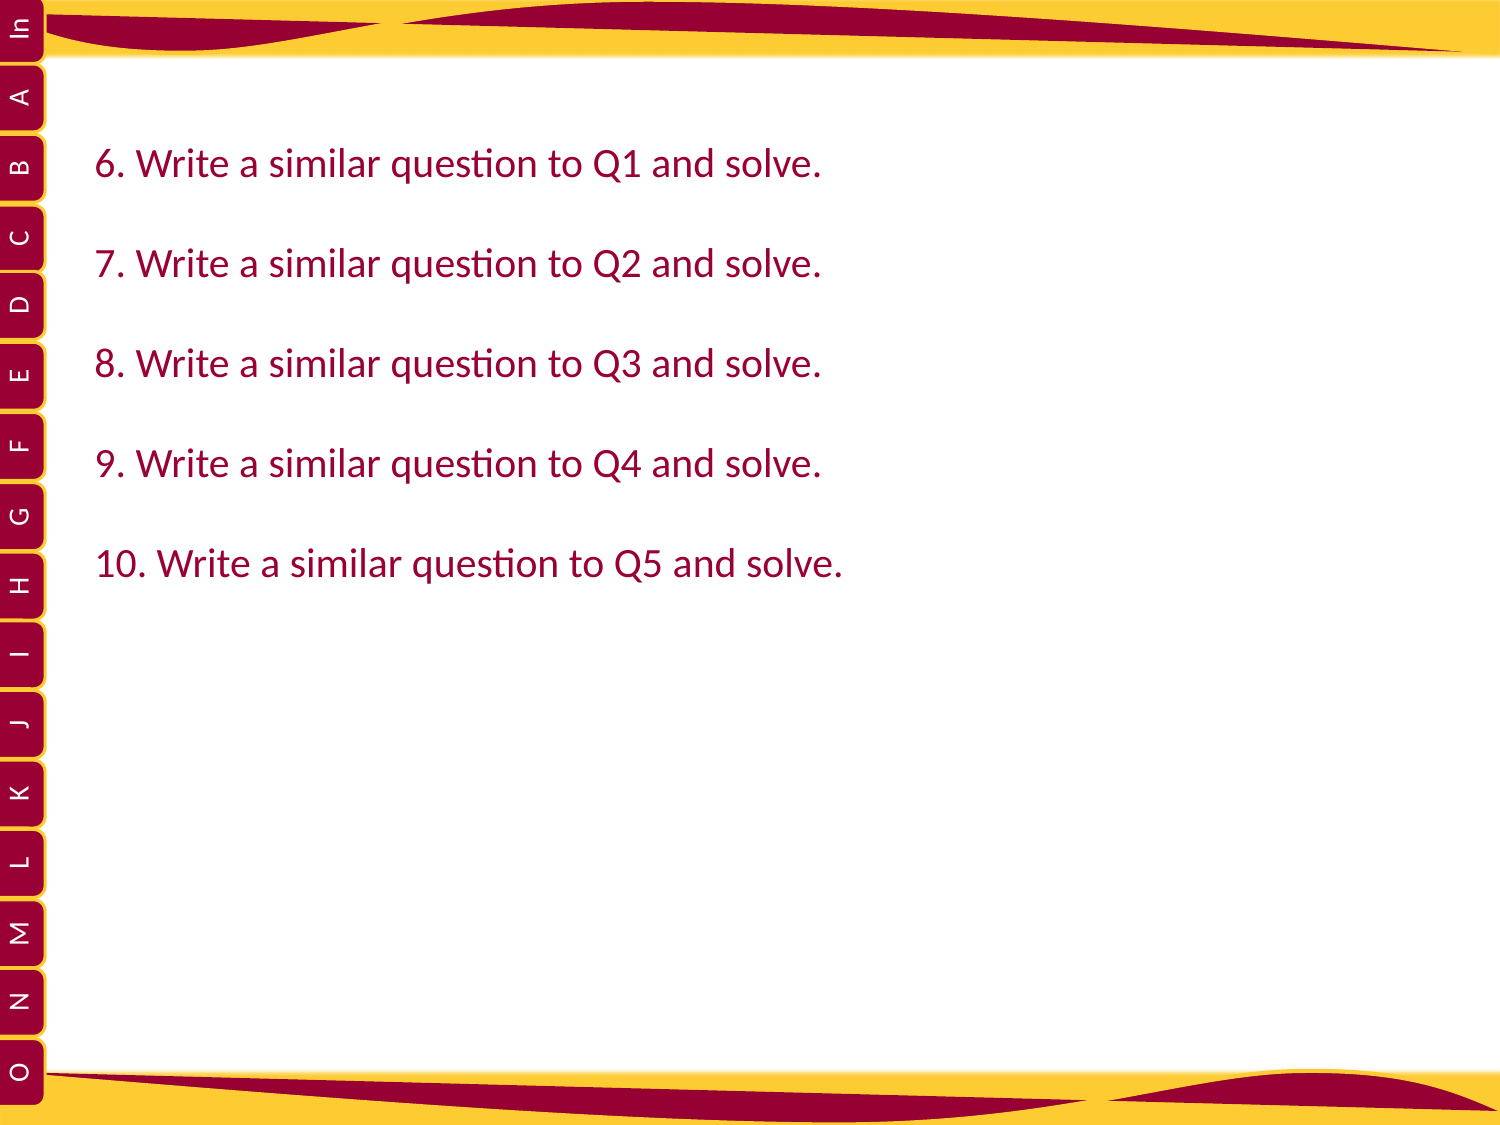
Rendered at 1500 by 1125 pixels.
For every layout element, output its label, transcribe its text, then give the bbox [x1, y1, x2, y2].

text_box 6. Write a similar question to Q1 and solve. 7. Write a similar question to Q2 and solve. 8. Write a similar question to Q3 and solve. 9. Write a similar question to Q4 and solve. 10. Write a similar question to Q5 and solve. [79, 78, 1187, 594]
